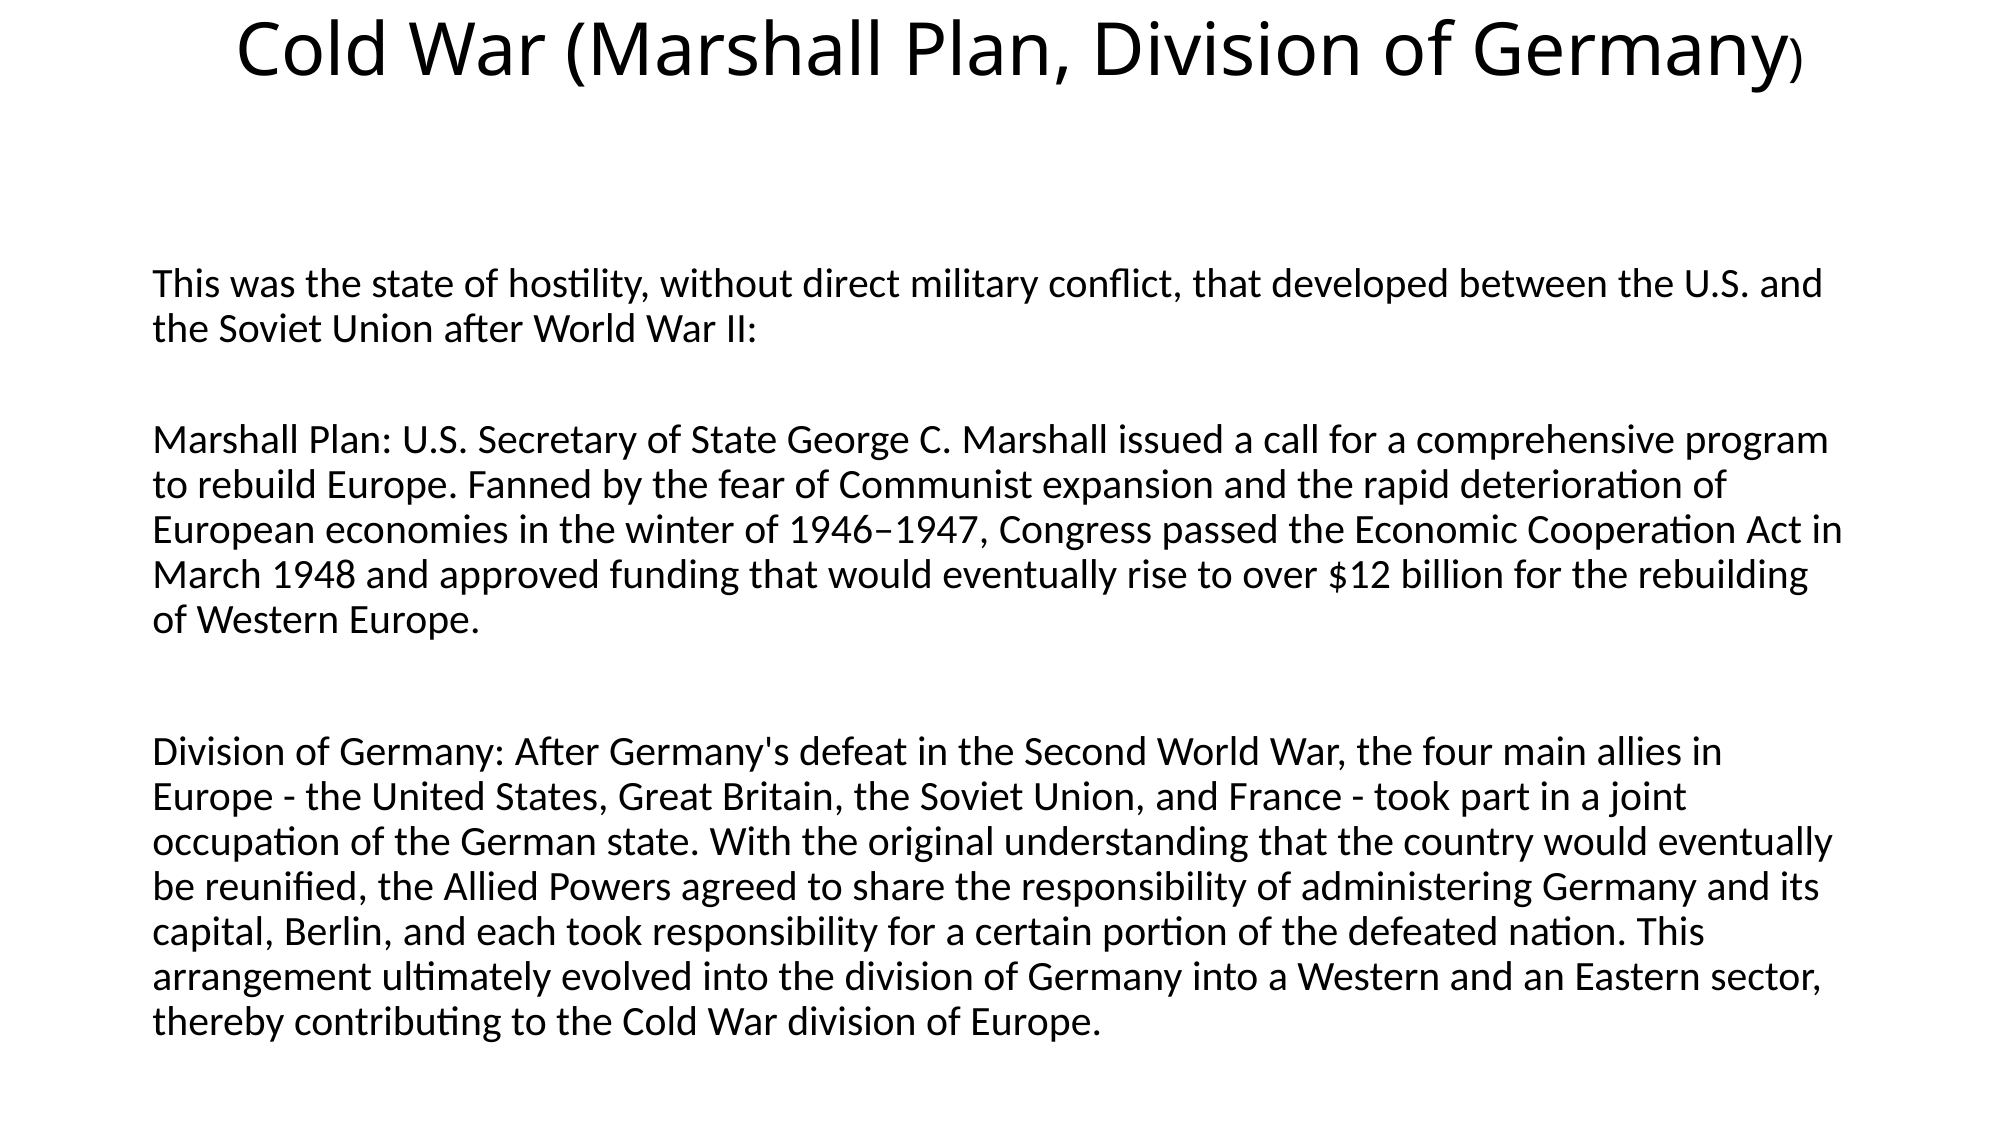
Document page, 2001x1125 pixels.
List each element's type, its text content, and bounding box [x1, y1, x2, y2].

title Cold War (Marshall Plan, Division of Germany) [157, 0, 1883, 187]
list This was the state of hostility, without direct military conflict, that developed between the U.S. and the Soviet Union after World War II: Marshall Plan: U.S. Secretary of State George C. Marshall issued a call for a comprehensive program to rebuild Europe. Fanned by the fear of Communist expansion and the rapid deterioration of European economies in the winter of 1946–1947, Congress passed the Economic Cooperation Act in March 1948 and approved funding that would eventually rise to over $12 billion for the rebuilding of Western Europe. Division of Germany: After Germany's defeat in the Second World War, the four main allies in Europe - the United States, Great Britain, the Soviet Union, and France - took part in a joint occupation of the German state. With the original understanding that the country would eventually be reunified, the Allied Powers agreed to share the responsibility of administering Germany and its capital, Berlin, and each took responsibility for a certain portion of the defeated nation. This arrangement ultimately evolved into the division of Germany into a Western and an Eastern sector, thereby contributing to the Cold War division of Europe. [137, 182, 1863, 1098]
